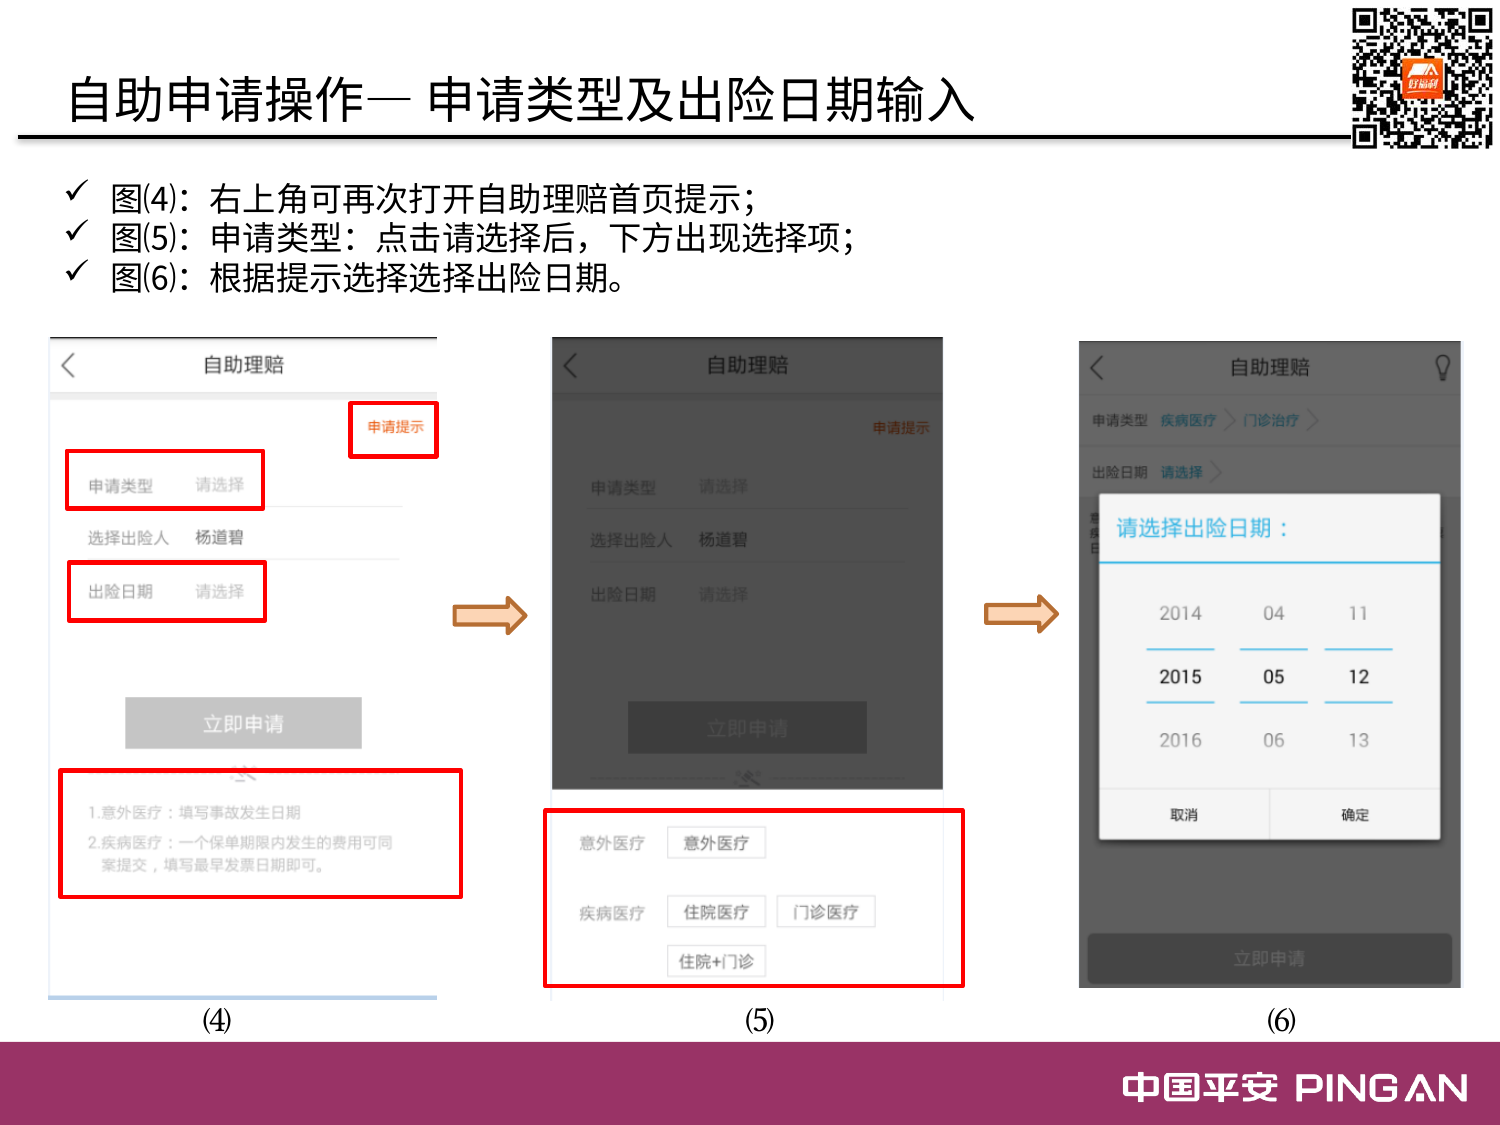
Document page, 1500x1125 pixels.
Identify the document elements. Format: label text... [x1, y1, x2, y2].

text_box [948, 808, 965, 988]
text_box 图⑷：右上角可再次打开自助理赔首页提示； 图⑸：申请类型：点击请选择后，下方出现选择项； 图⑹：根据提示选择选择出险日期。 [48, 160, 1397, 315]
picture [1116, 1069, 1473, 1106]
text_box ⑸ [729, 1010, 792, 1046]
picture [47, 337, 437, 1000]
picture [549, 337, 945, 1001]
text_box [984, 594, 1060, 634]
text_box ⑹ [1252, 996, 1314, 1046]
picture [1078, 341, 1464, 988]
text_box 自助申请操作— 申请类型及出险日期输入 [49, 30, 991, 136]
picture [1351, 7, 1493, 150]
text_box [441, 768, 463, 899]
text_box [452, 595, 528, 636]
text_box ⑷ [186, 1008, 248, 1046]
